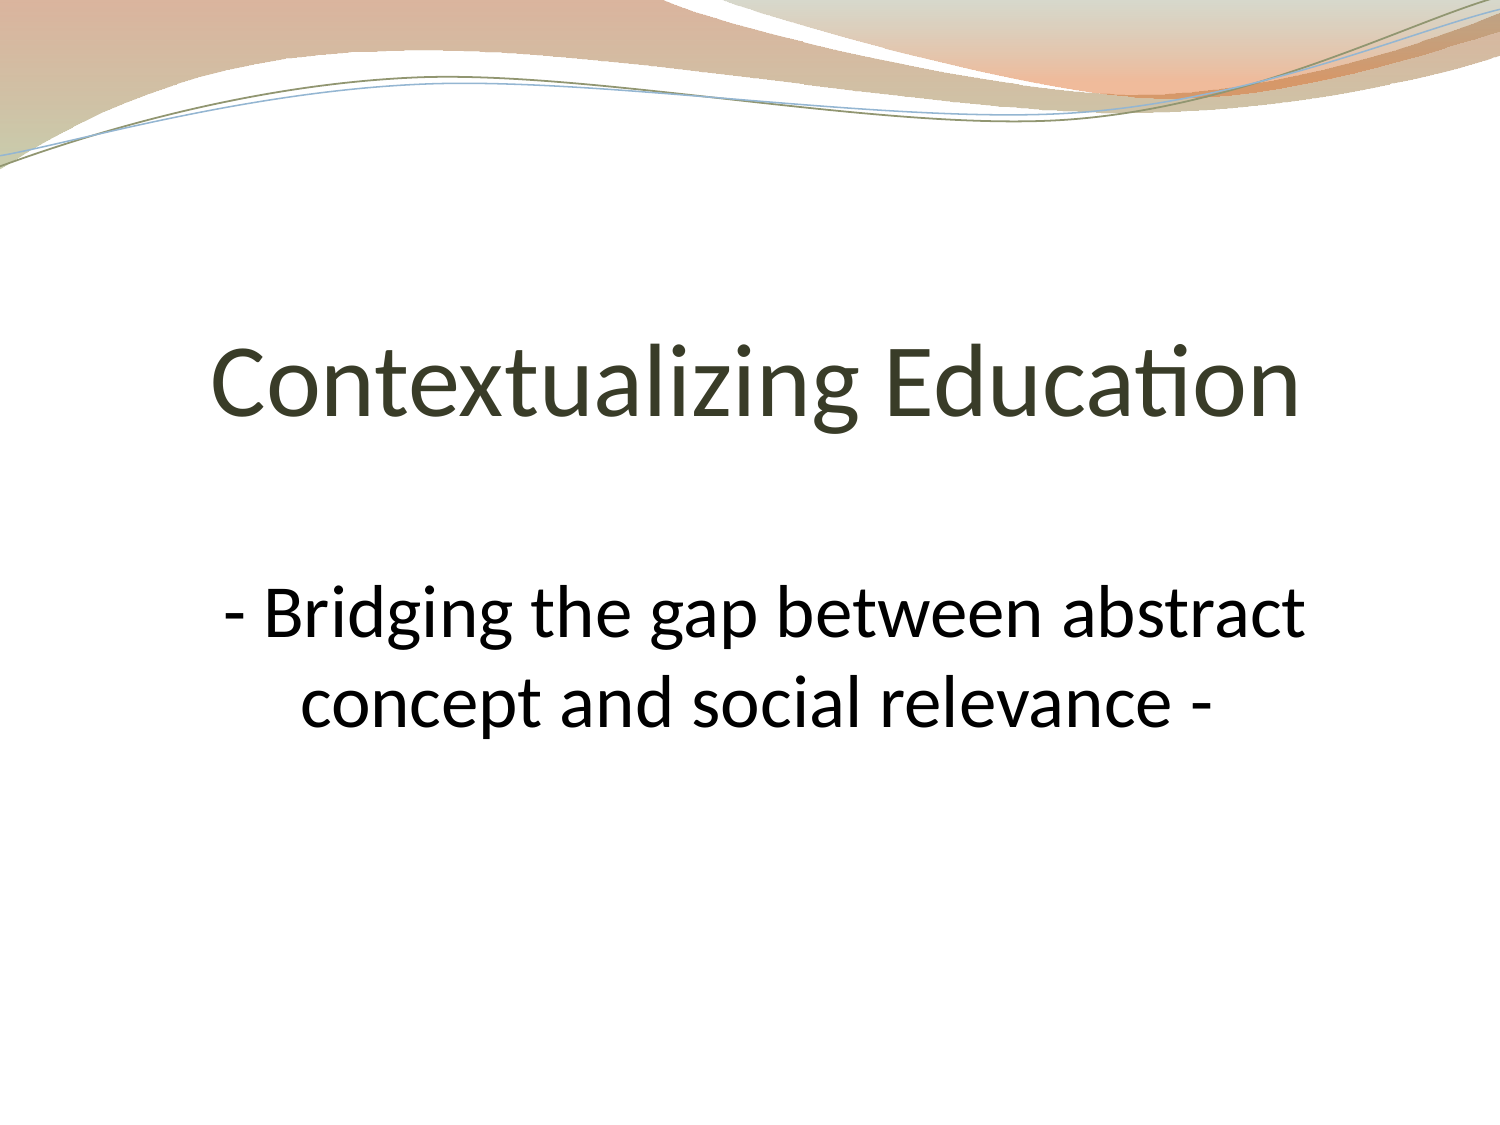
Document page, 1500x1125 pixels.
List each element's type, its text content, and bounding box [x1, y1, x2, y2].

title Contextualizing Education - Bridging the gap between abstract concept and social relevance - [82, 281, 1432, 868]
